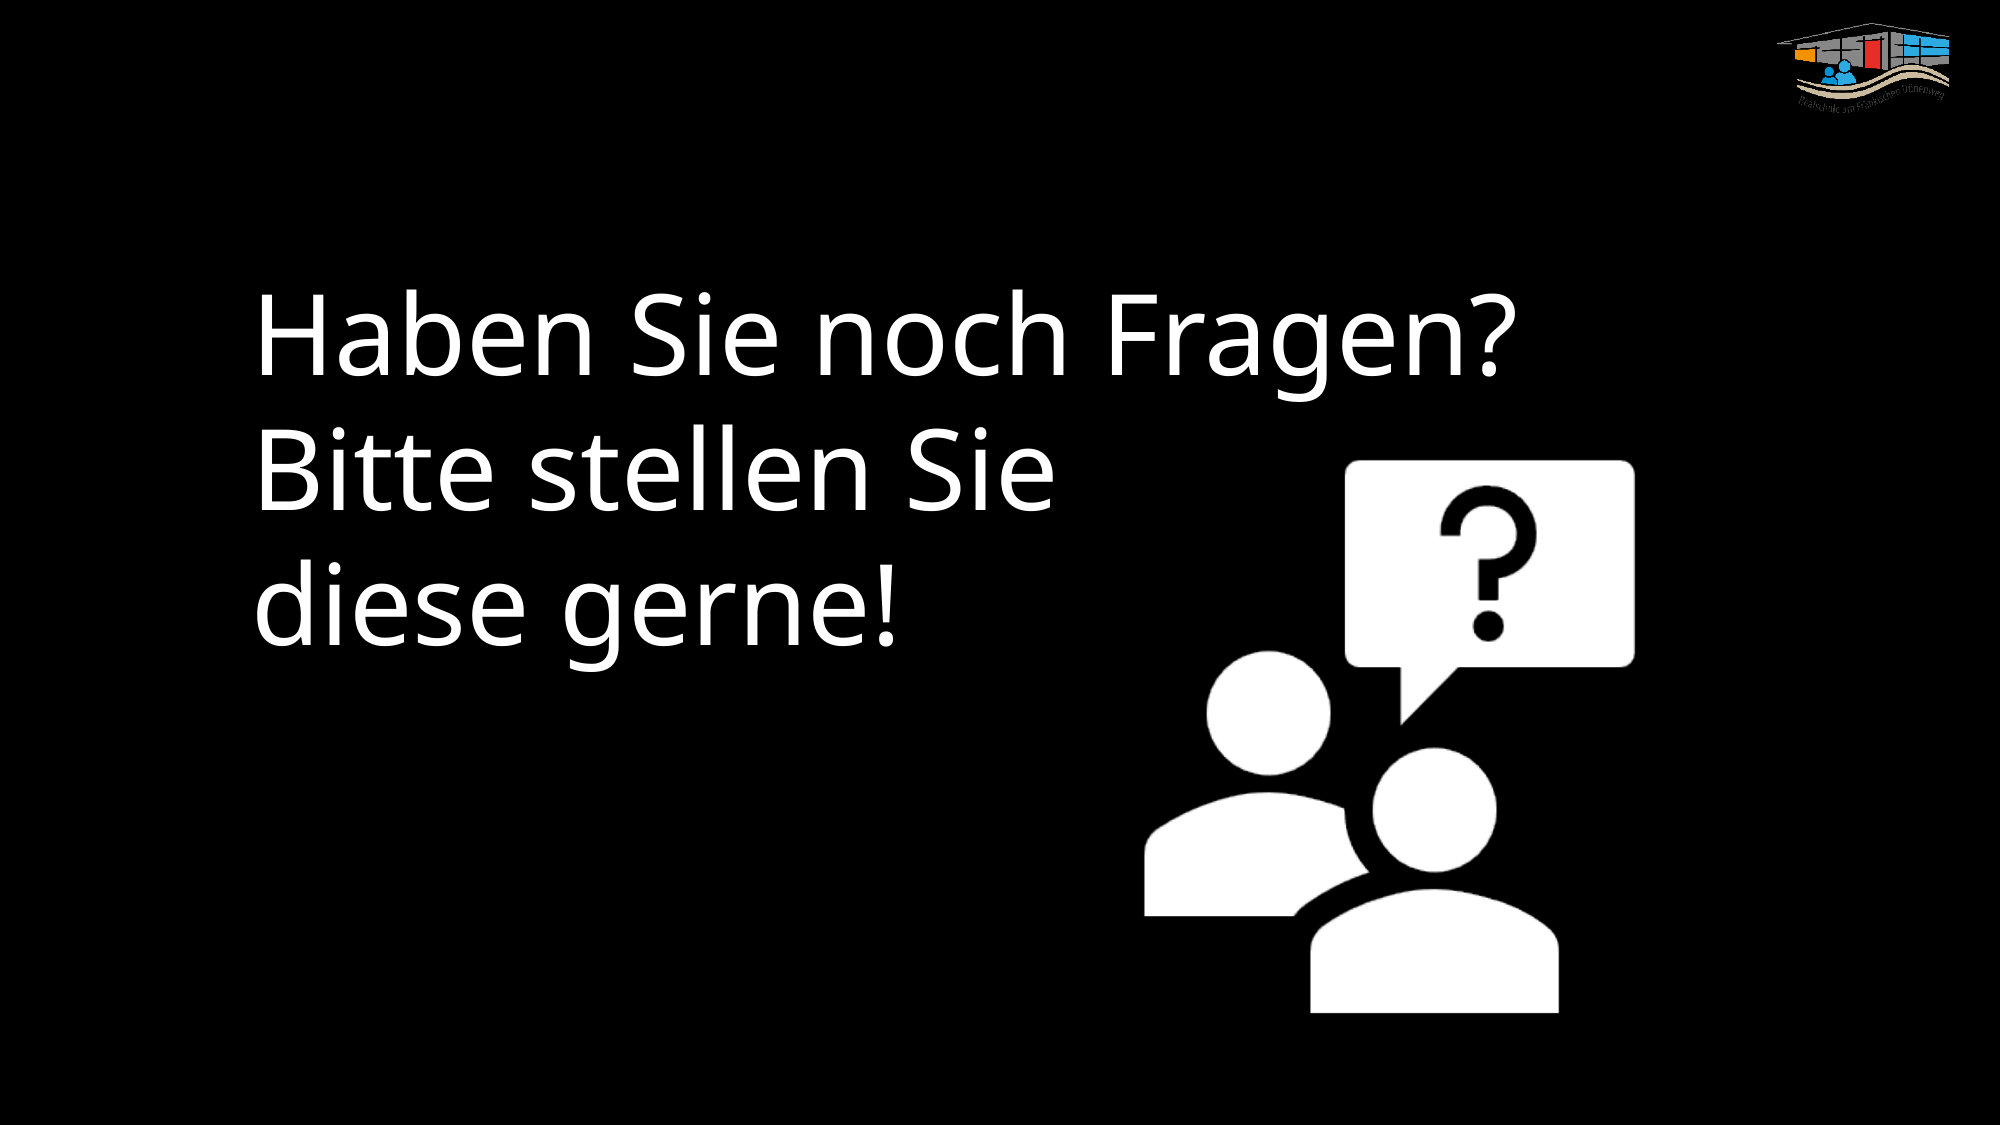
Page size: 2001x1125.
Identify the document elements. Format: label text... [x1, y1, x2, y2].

text_box Haben Sie noch Fragen? Bitte stellen Sie diese gerne! [236, 75, 1835, 675]
picture [1773, 19, 1953, 116]
picture [1058, 405, 1722, 1069]
